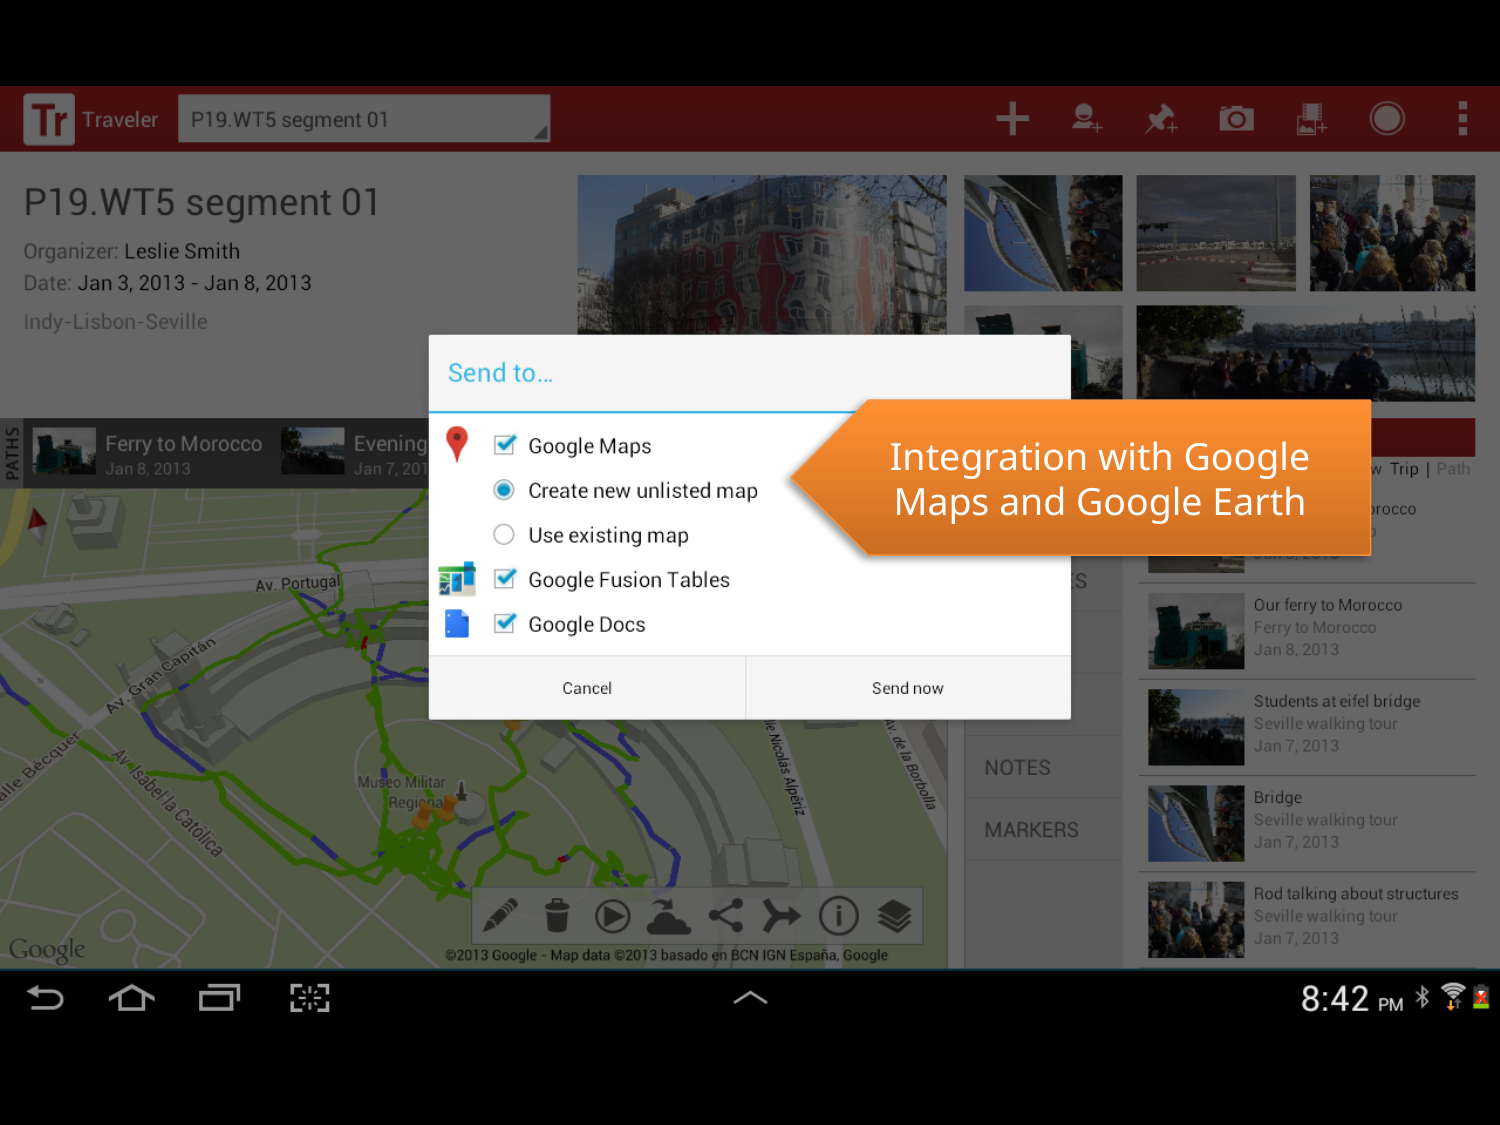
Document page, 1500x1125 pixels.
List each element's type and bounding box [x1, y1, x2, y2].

picture [0, 86, 1500, 1025]
